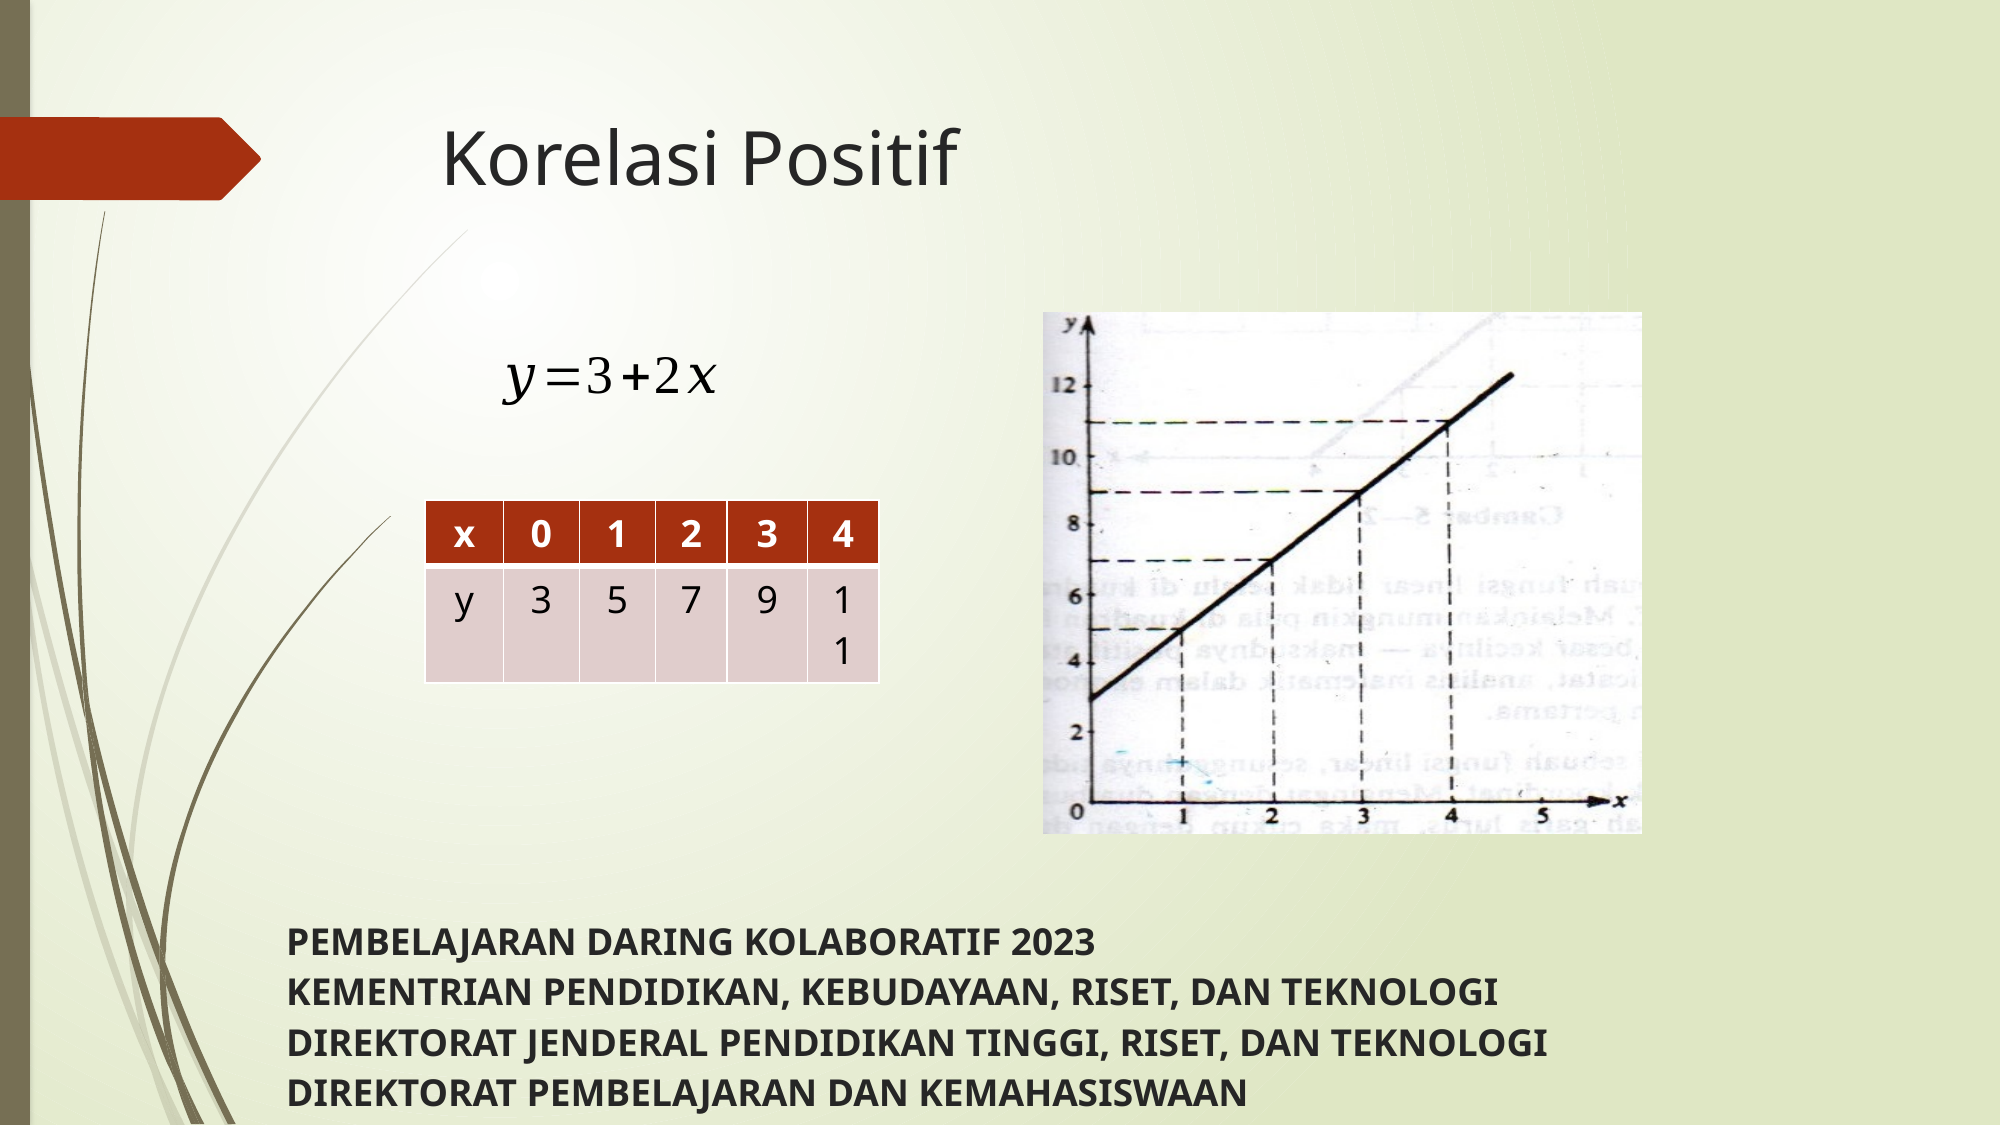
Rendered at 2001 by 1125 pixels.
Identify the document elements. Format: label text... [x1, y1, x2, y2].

table_cell 3 [504, 569, 579, 682]
picture [1043, 312, 1642, 834]
table_cell 7 [656, 569, 726, 682]
table_header 4 [808, 501, 878, 563]
table_cell 11 [808, 569, 878, 682]
table_header x [426, 501, 503, 563]
table_header 2 [656, 501, 726, 563]
table_cell 9 [728, 569, 807, 682]
text_box PEMBELAJARAN DARING KOLABORATIF 2023 KEMENTRIAN PENDIDIKAN, KEBUDAYAAN, RISET, DAN TEKNOLOGI DIREKTORAT JENDERAL PENDIDIKAN TINGGI, RISET, DAN TEKNOLOGI DIREKTORAT PEMBELAJARAN DAN KEMAHASISWAAN [271, 907, 1734, 1125]
table_header 3 [728, 501, 807, 563]
table_header 0 [504, 501, 579, 563]
table_cell y [426, 569, 503, 682]
table_header 1 [580, 501, 655, 563]
title Korelasi Positif [425, 102, 1888, 313]
table_cell 5 [580, 569, 655, 682]
